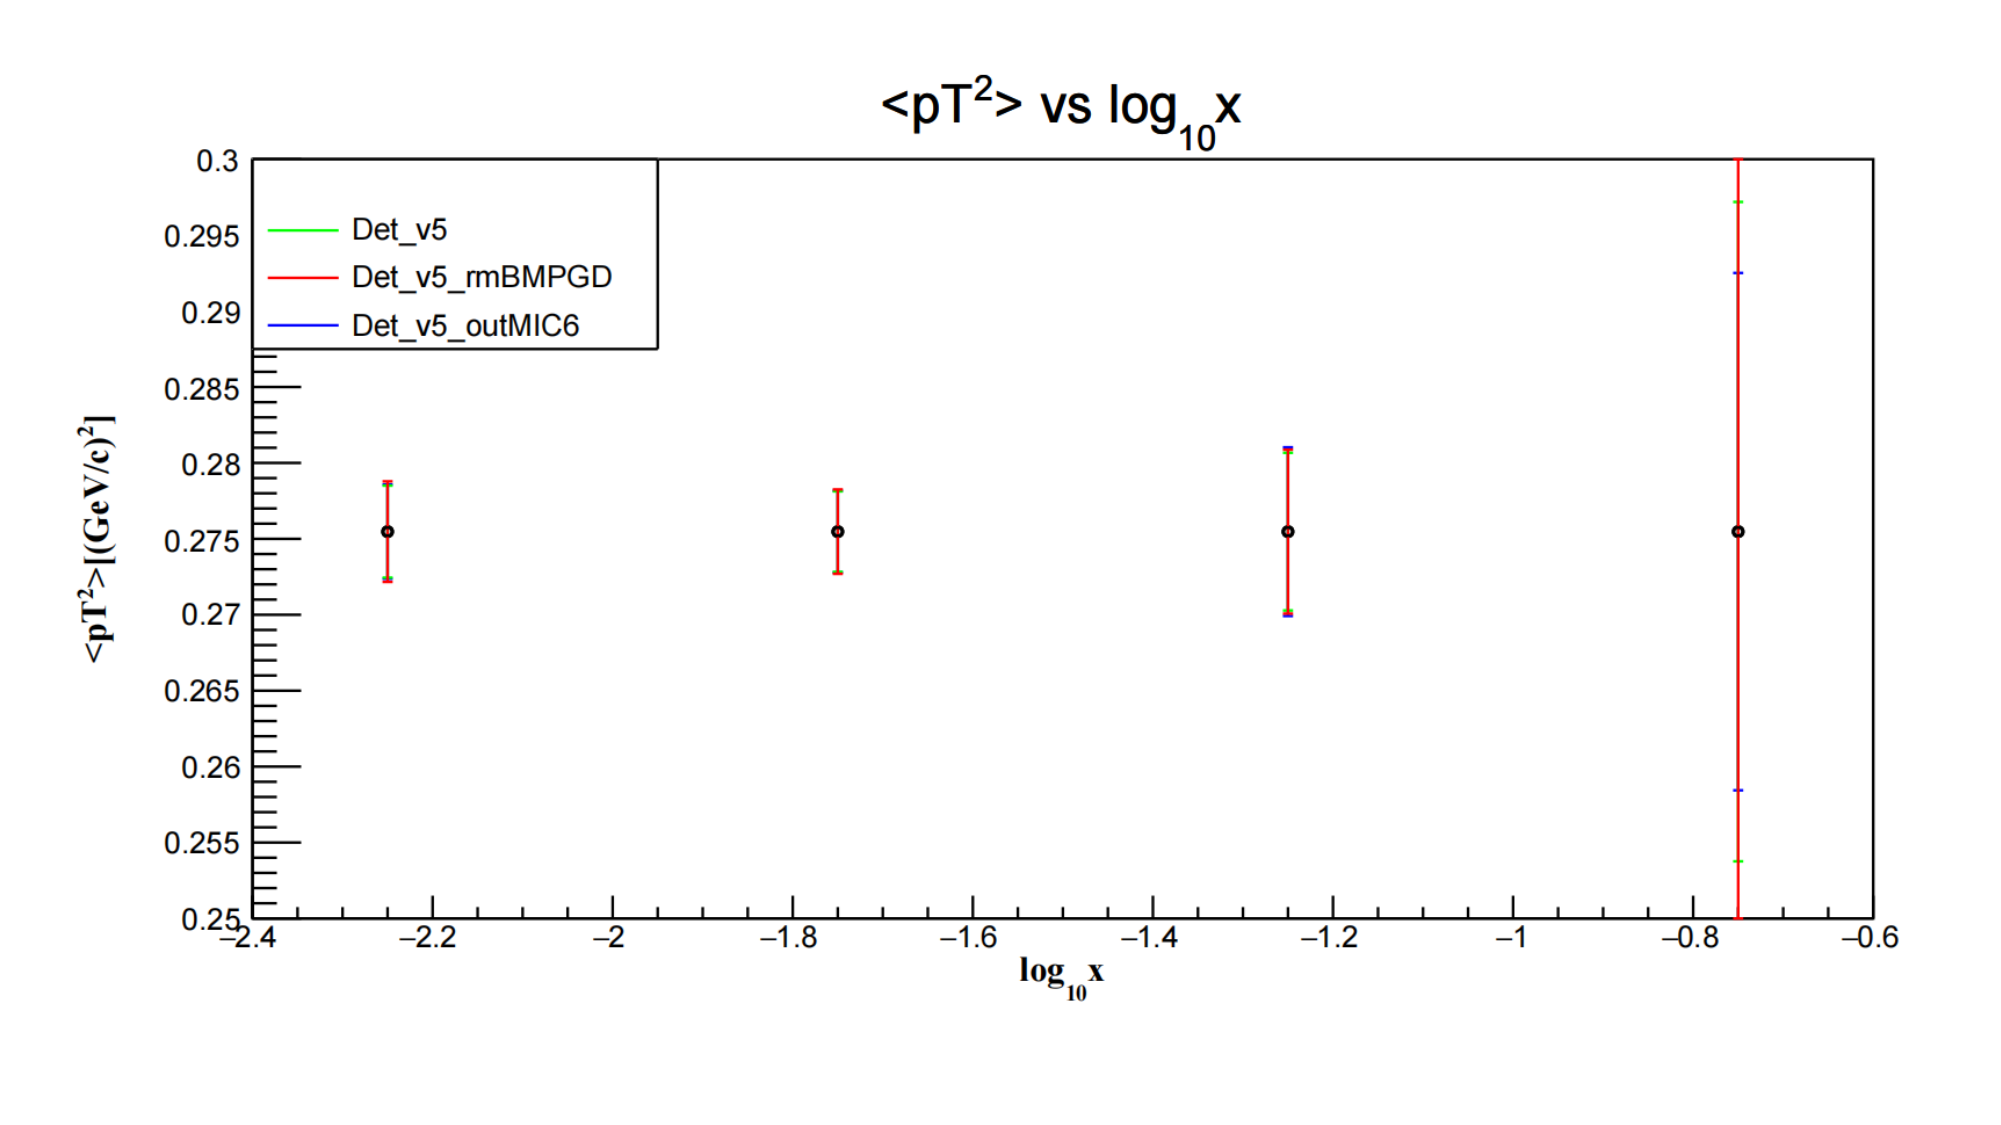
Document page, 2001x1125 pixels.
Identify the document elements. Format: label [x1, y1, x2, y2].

picture [57, 67, 1923, 1004]
